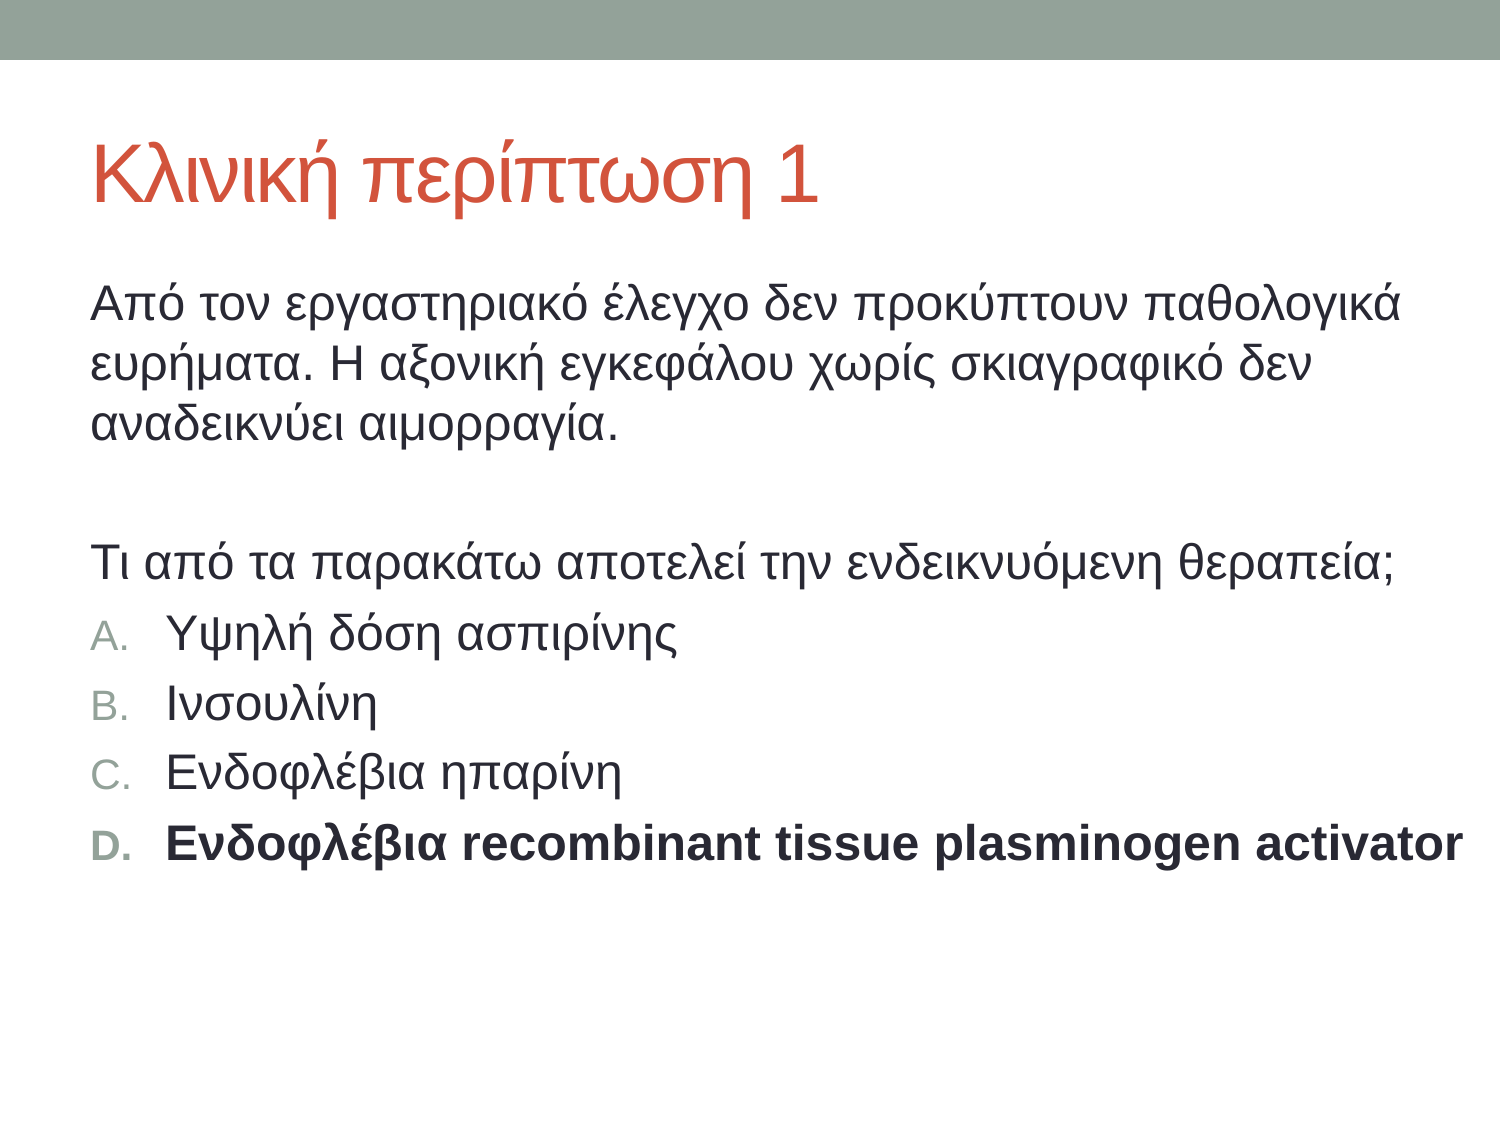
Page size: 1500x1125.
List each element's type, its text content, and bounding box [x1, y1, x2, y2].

title Κλινική περίπτωση 1 [75, 87, 1425, 250]
list Από τον εργαστηριακό έλεγχο δεν προκύπτουν παθολογικά ευρήματα. Η αξονική εγκεφάλου χωρίς σκιαγραφικό δεν αναδεικνύει αιμορραγία. Τι από τα παρακάτω αποτελεί την ενδεικνυόμενη θεραπεία; Υψηλή δόση ασπιρίνης Ινσουλίνη Ενδοφλέβια ηπαρίνη Ενδοφλέβια recombinant tissue plasminogen activator [75, 262, 1500, 1063]
